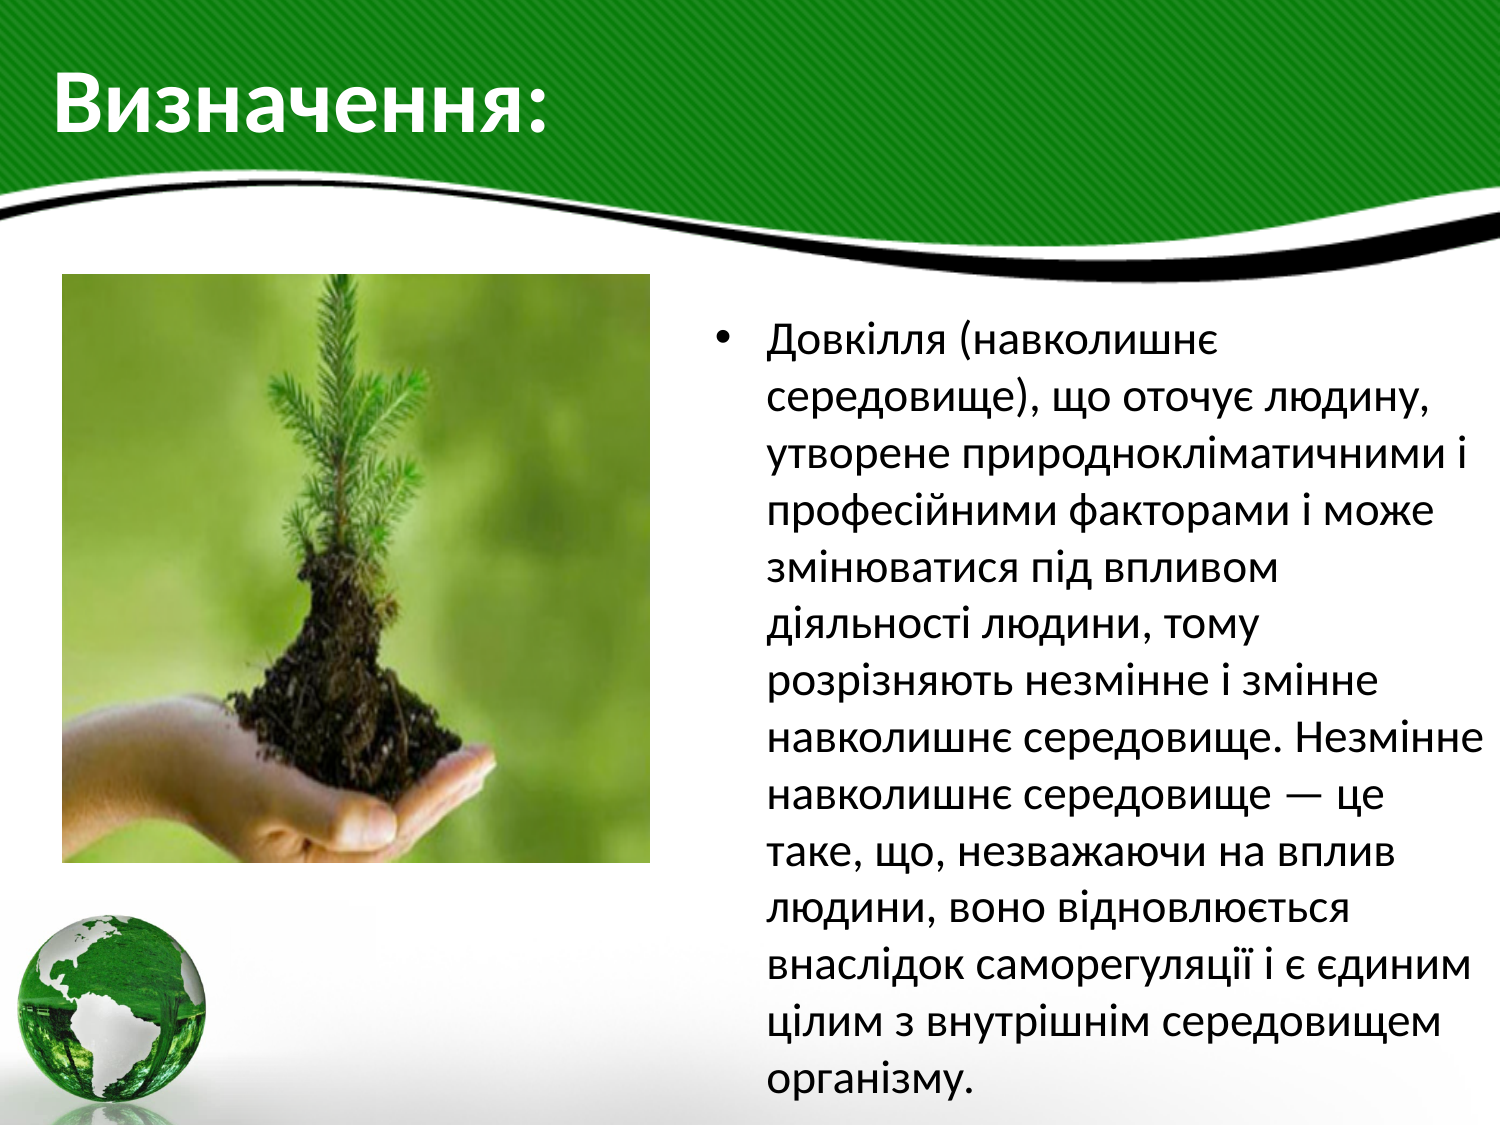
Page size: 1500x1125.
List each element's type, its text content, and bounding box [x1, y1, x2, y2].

picture [0, 0, 1500, 1125]
list Довкілля (навколишнє середовище), що оточує людину, утворене природнокліматичними і професійними факторами і може змінюватися під впливом діяльності людини, тому розрізняють не­змінне і змінне навколишнє середовище. Незмінне навколишнє середовище — це таке, що, незважаючи на вплив людини, воно відновлюється внаслідок саморегуляції і є єдиним цілим з внутрішнім середовищем організму. [699, 299, 1500, 1125]
title Визначення: [37, 8, 1463, 183]
